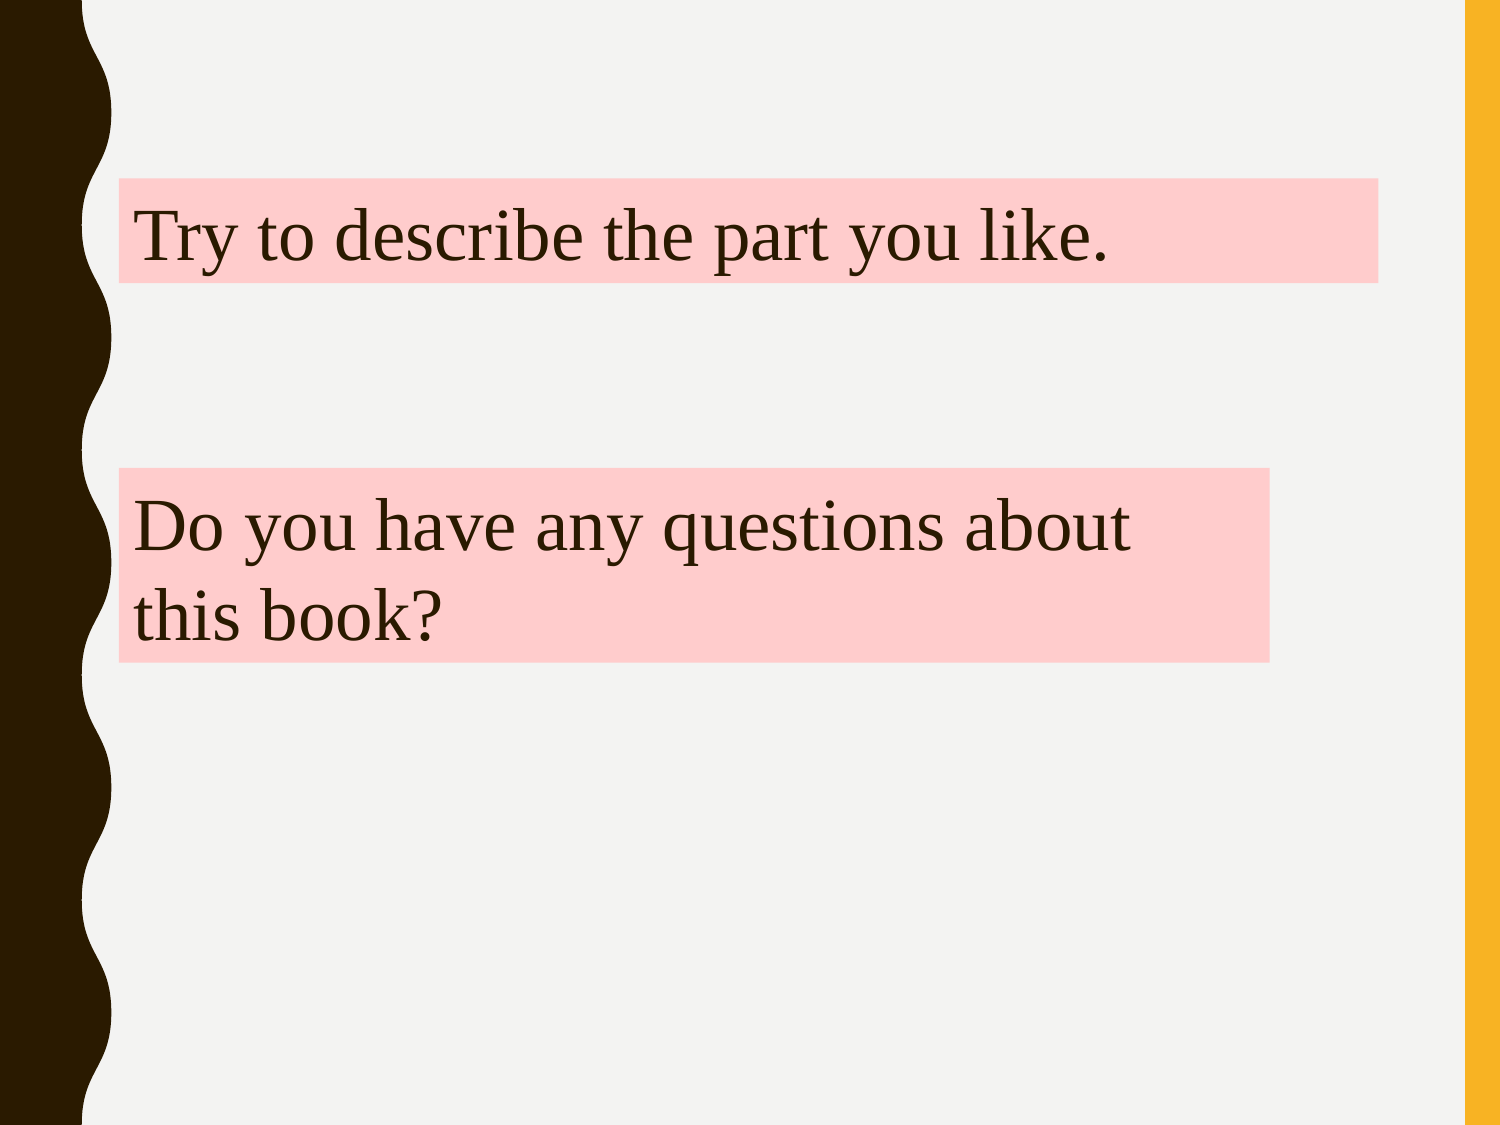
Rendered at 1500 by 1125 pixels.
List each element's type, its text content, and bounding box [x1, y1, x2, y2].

text_box Do you have any questions about this book? [118, 467, 1270, 663]
text_box Try to describe the part you like. [118, 178, 1379, 284]
